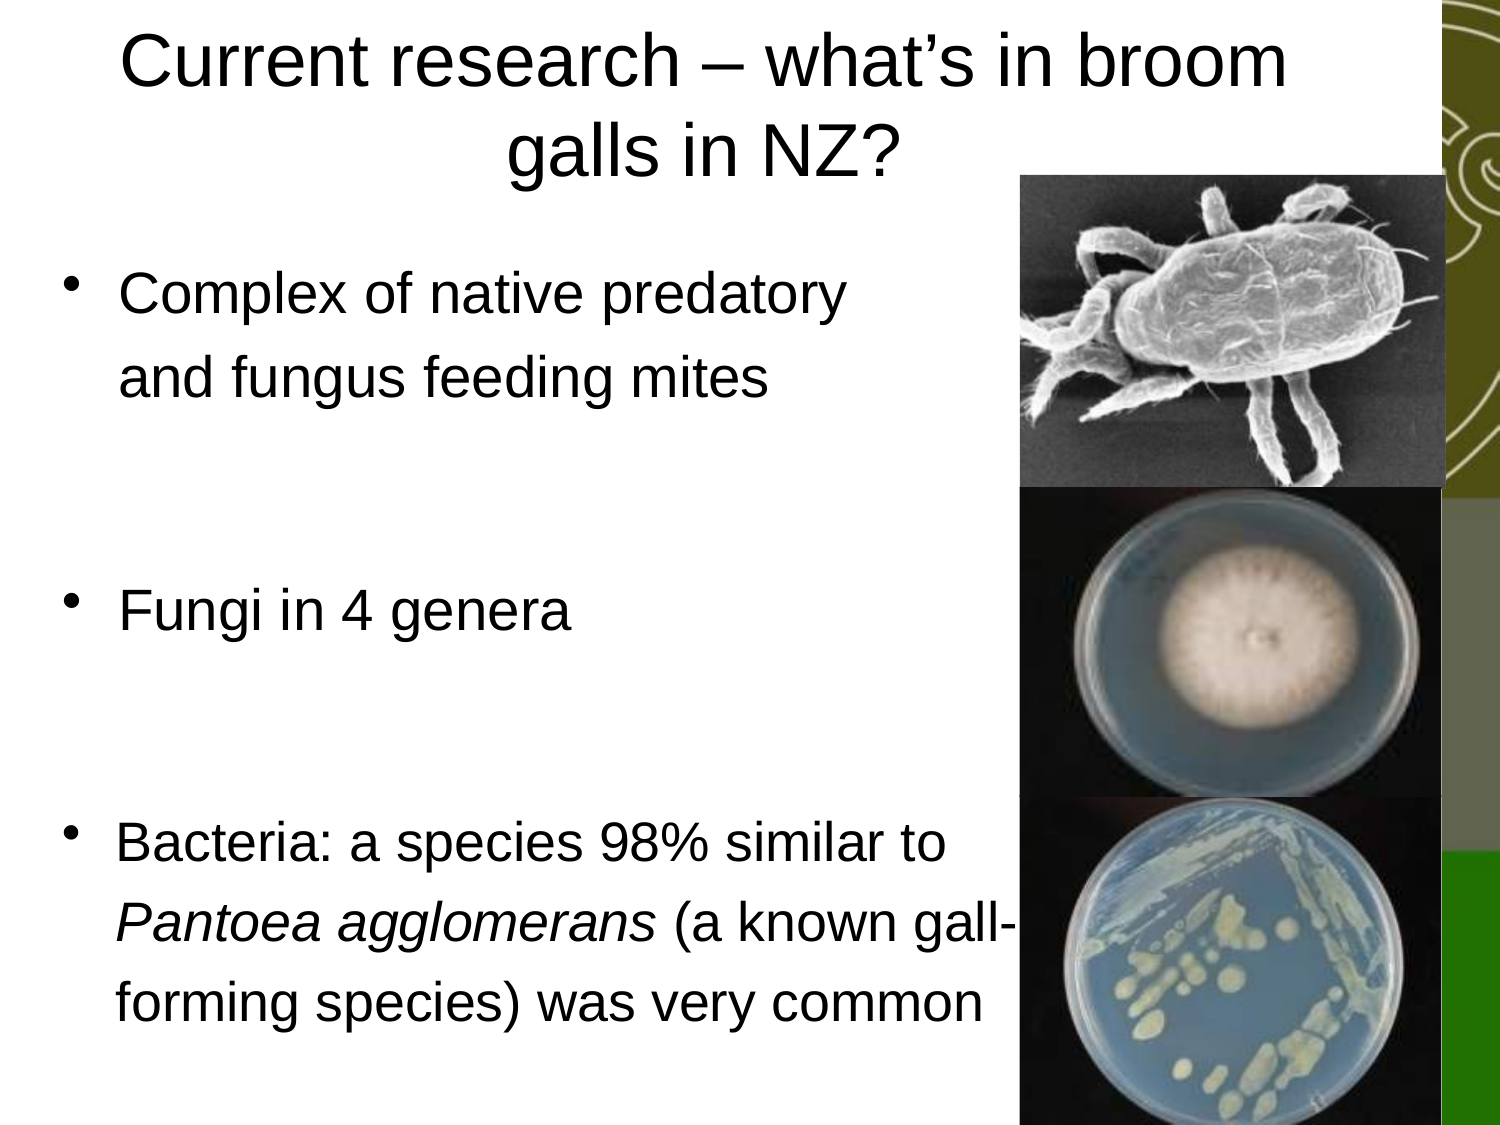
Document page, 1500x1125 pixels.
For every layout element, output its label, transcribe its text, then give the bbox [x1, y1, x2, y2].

list Complex of native predatory and fungus feeding mites [46, 234, 962, 449]
text_box Bacteria: a species 98% similar to Pantoea agglomerans (a known gall-forming species) was very common [46, 785, 1014, 1090]
title Current research – what’s in broom galls in NZ? [29, 7, 1380, 196]
picture [1019, 0, 1500, 1125]
text_box Fungi in 4 genera [46, 550, 891, 704]
